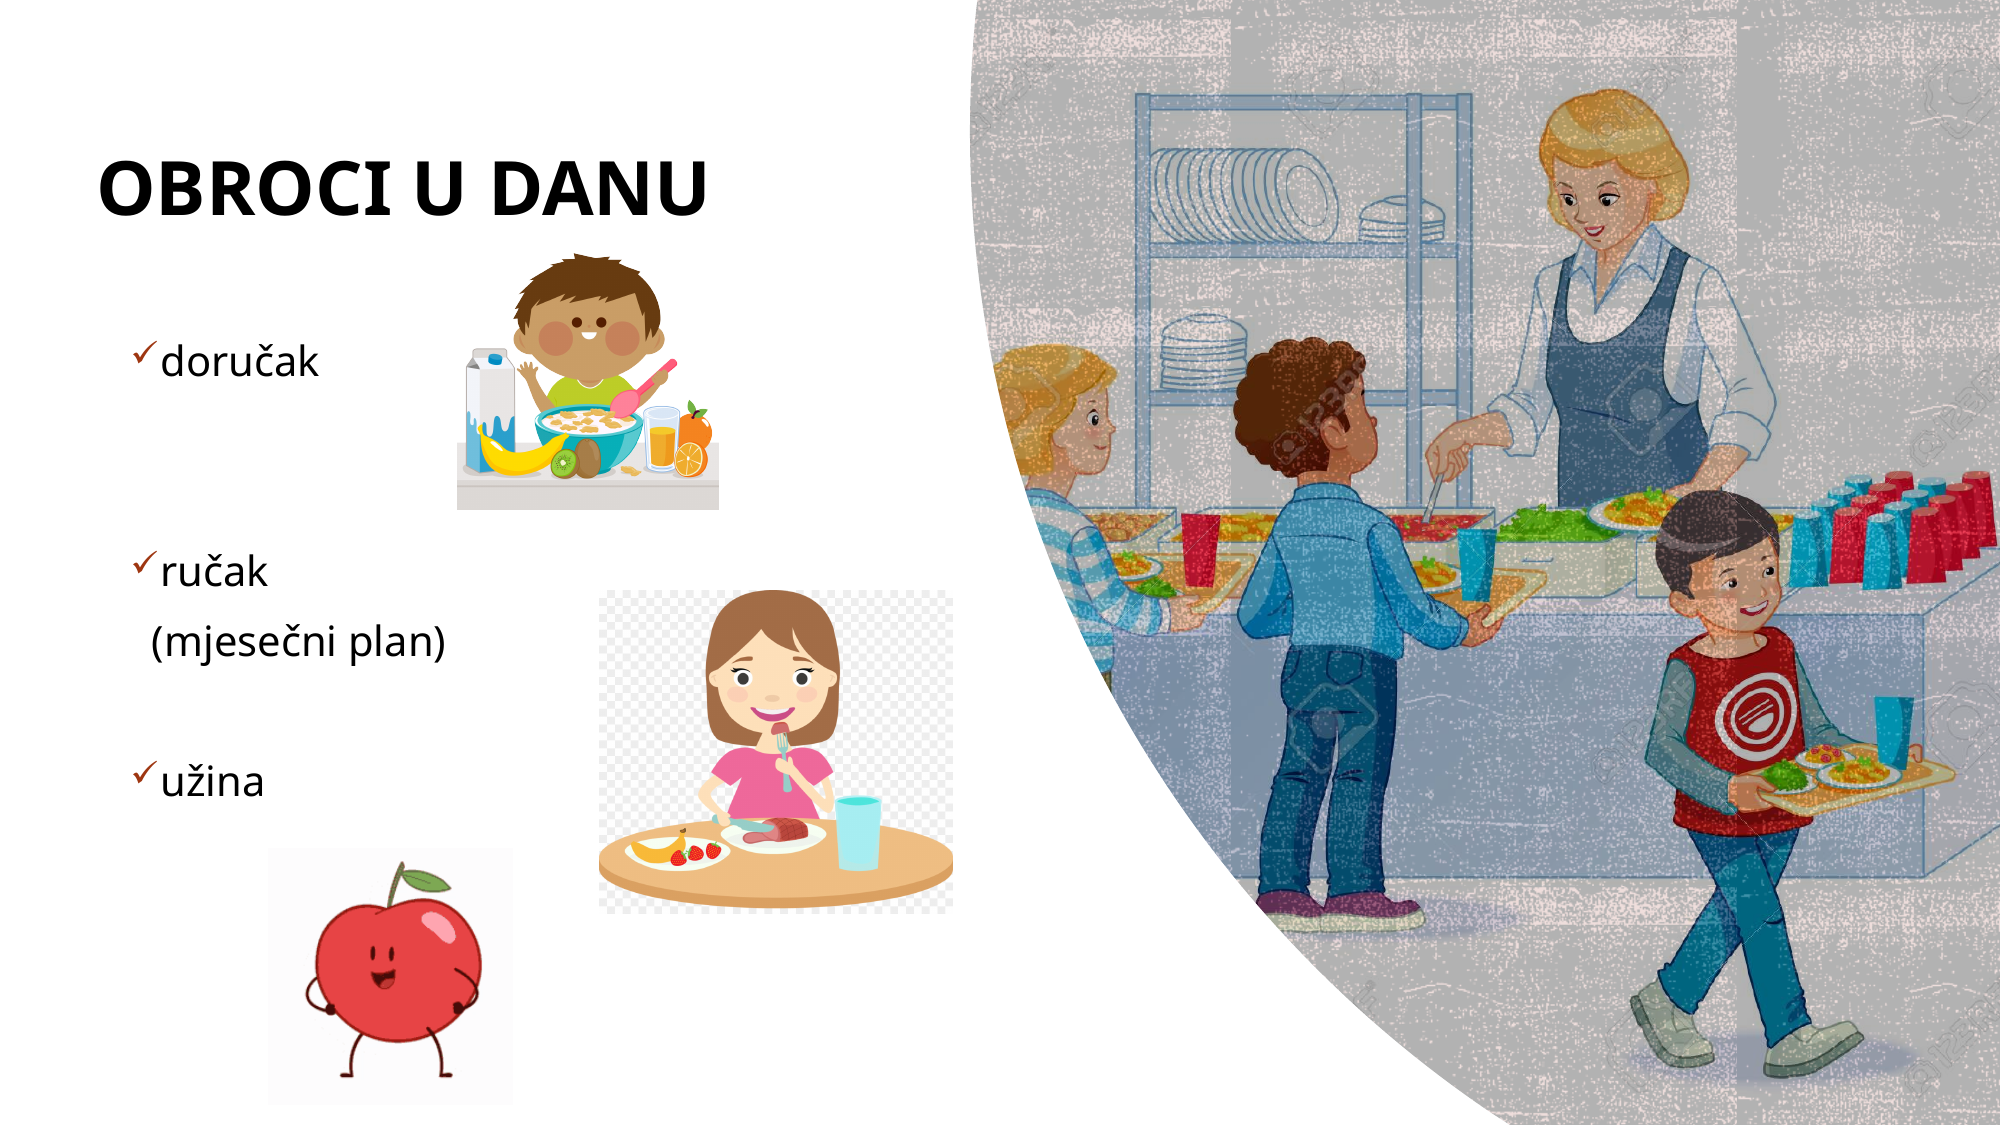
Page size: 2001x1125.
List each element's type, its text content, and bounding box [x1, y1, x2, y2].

picture [457, 253, 719, 510]
picture [599, 590, 953, 914]
picture [268, 848, 513, 1105]
title Obroci u danu [81, 56, 858, 326]
picture [973, 3, 1997, 1123]
list doručak ručak (mjesečni plan) užina [115, 257, 969, 1013]
